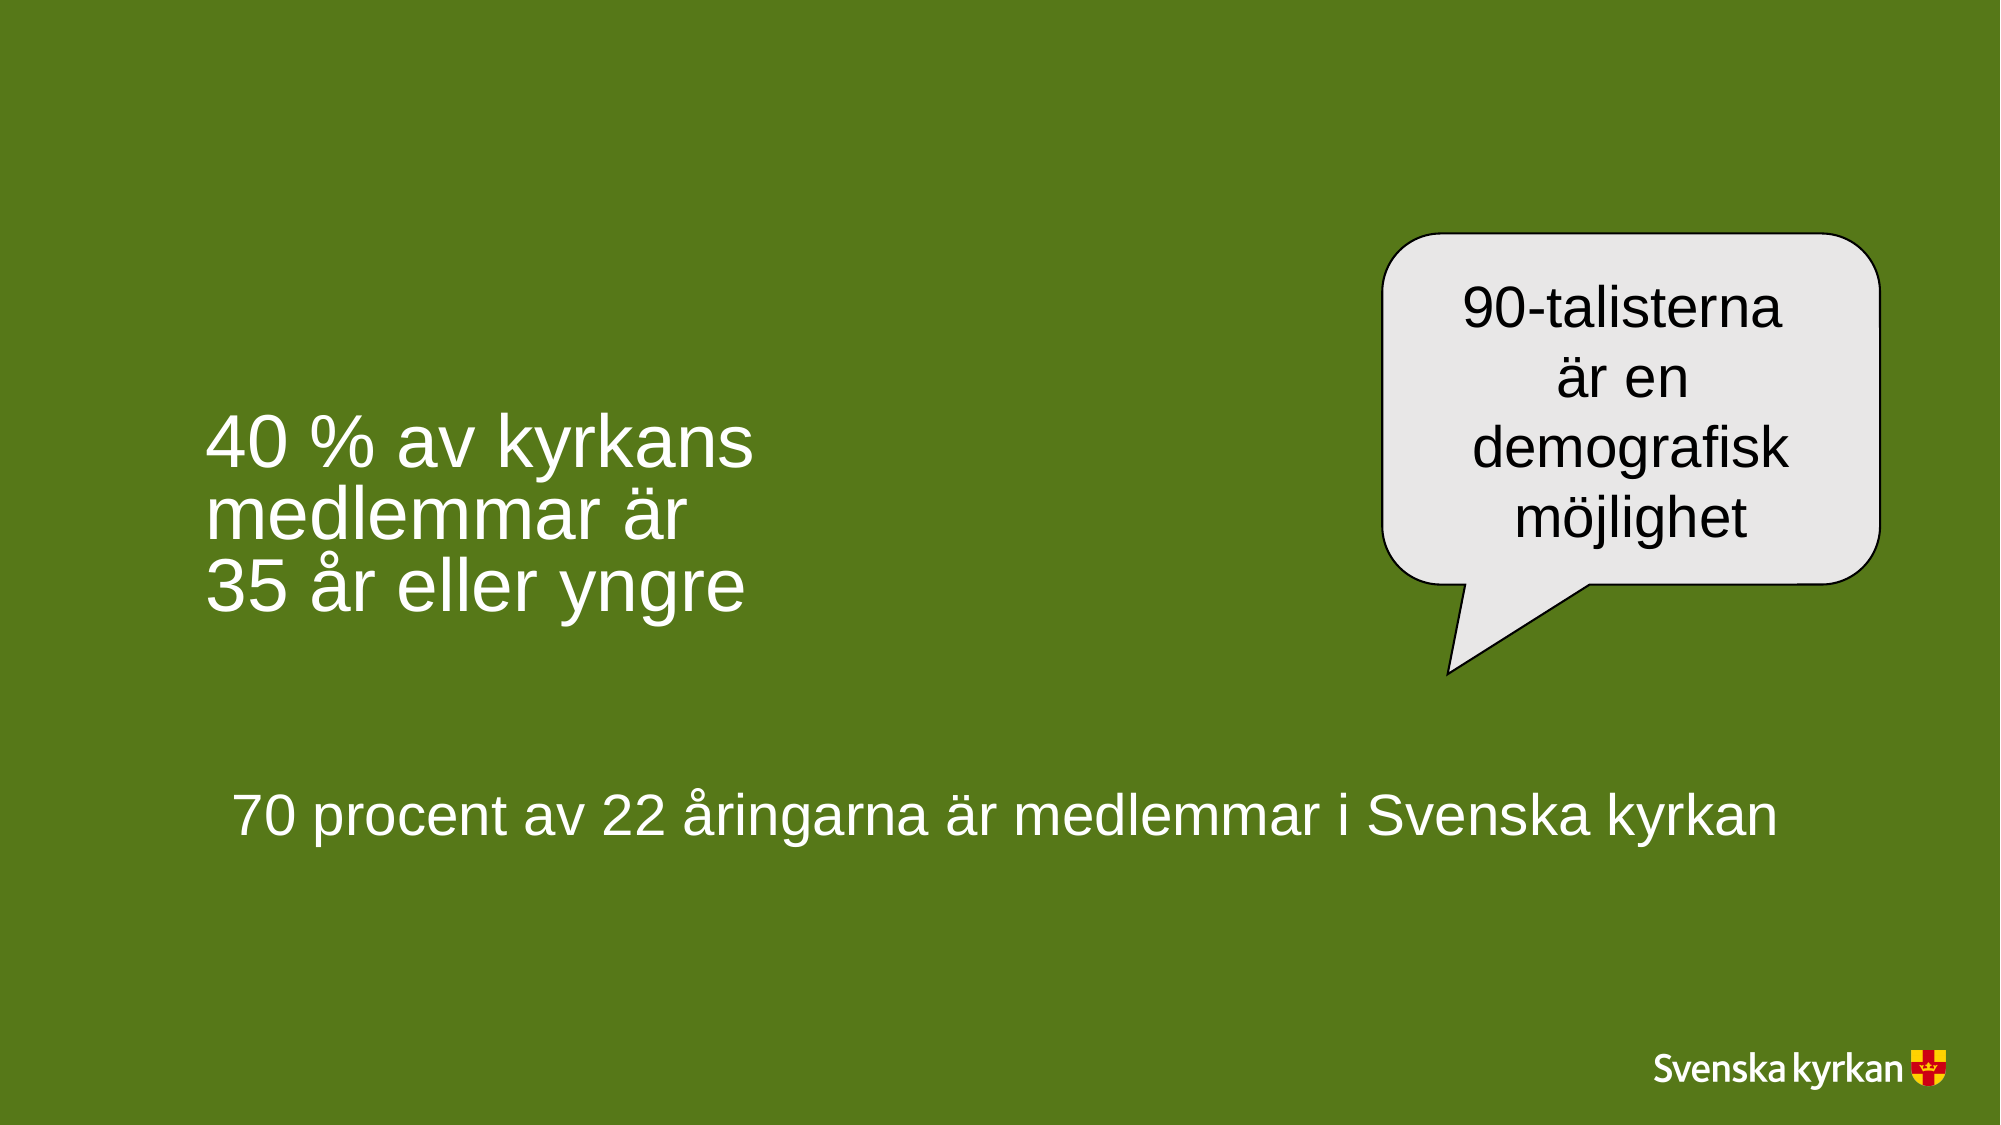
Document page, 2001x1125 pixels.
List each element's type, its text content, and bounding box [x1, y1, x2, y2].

title 40 % av kyrkans medlemmar är 35 år eller yngre [190, 399, 1923, 800]
text_box 70 procent av 22 åringarna är medlemmar i Svenska kyrkan [217, 769, 1797, 855]
picture [1654, 1050, 1946, 1090]
text_box 90-talisterna är en demografisk möjlighet [1381, 232, 1882, 677]
